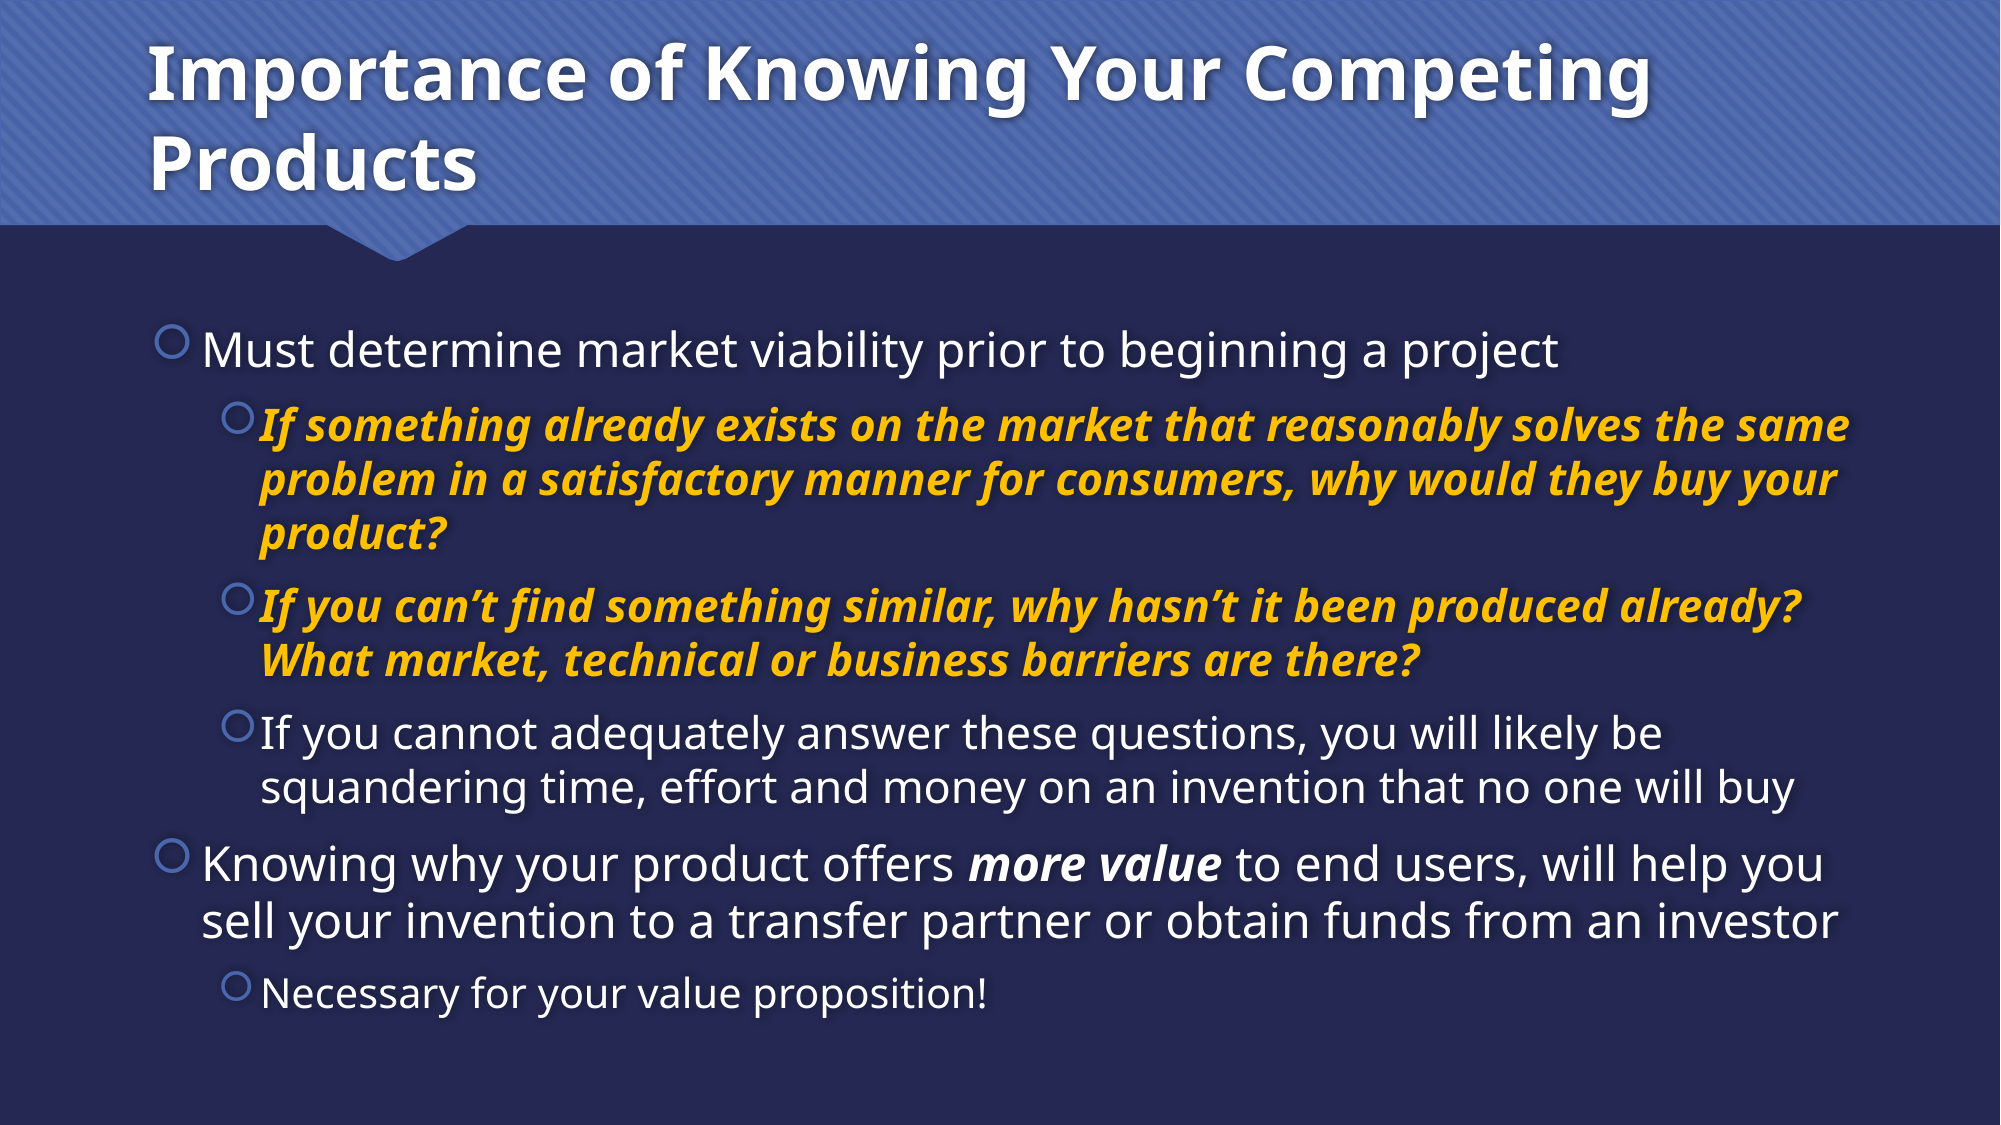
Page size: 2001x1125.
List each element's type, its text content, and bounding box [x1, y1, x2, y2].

list Must determine market viability prior to beginning a project If something already exists on the market that reasonably solves the same problem in a satisfactory manner for consumers, why would they buy your product? If you can’t find something similar, why hasn’t it been produced already? What market, technical or business barriers are there? If you cannot adequately answer these questions, you will likely be squandering time, effort and money on an invention that no one will buy Knowing why your product offers more value to end users, will help you sell your invention to a transfer partner or obtain funds from an investor Necessary for your value proposition! [135, 270, 1868, 1067]
title Importance of Knowing Your Competing Products [132, 53, 1868, 214]
